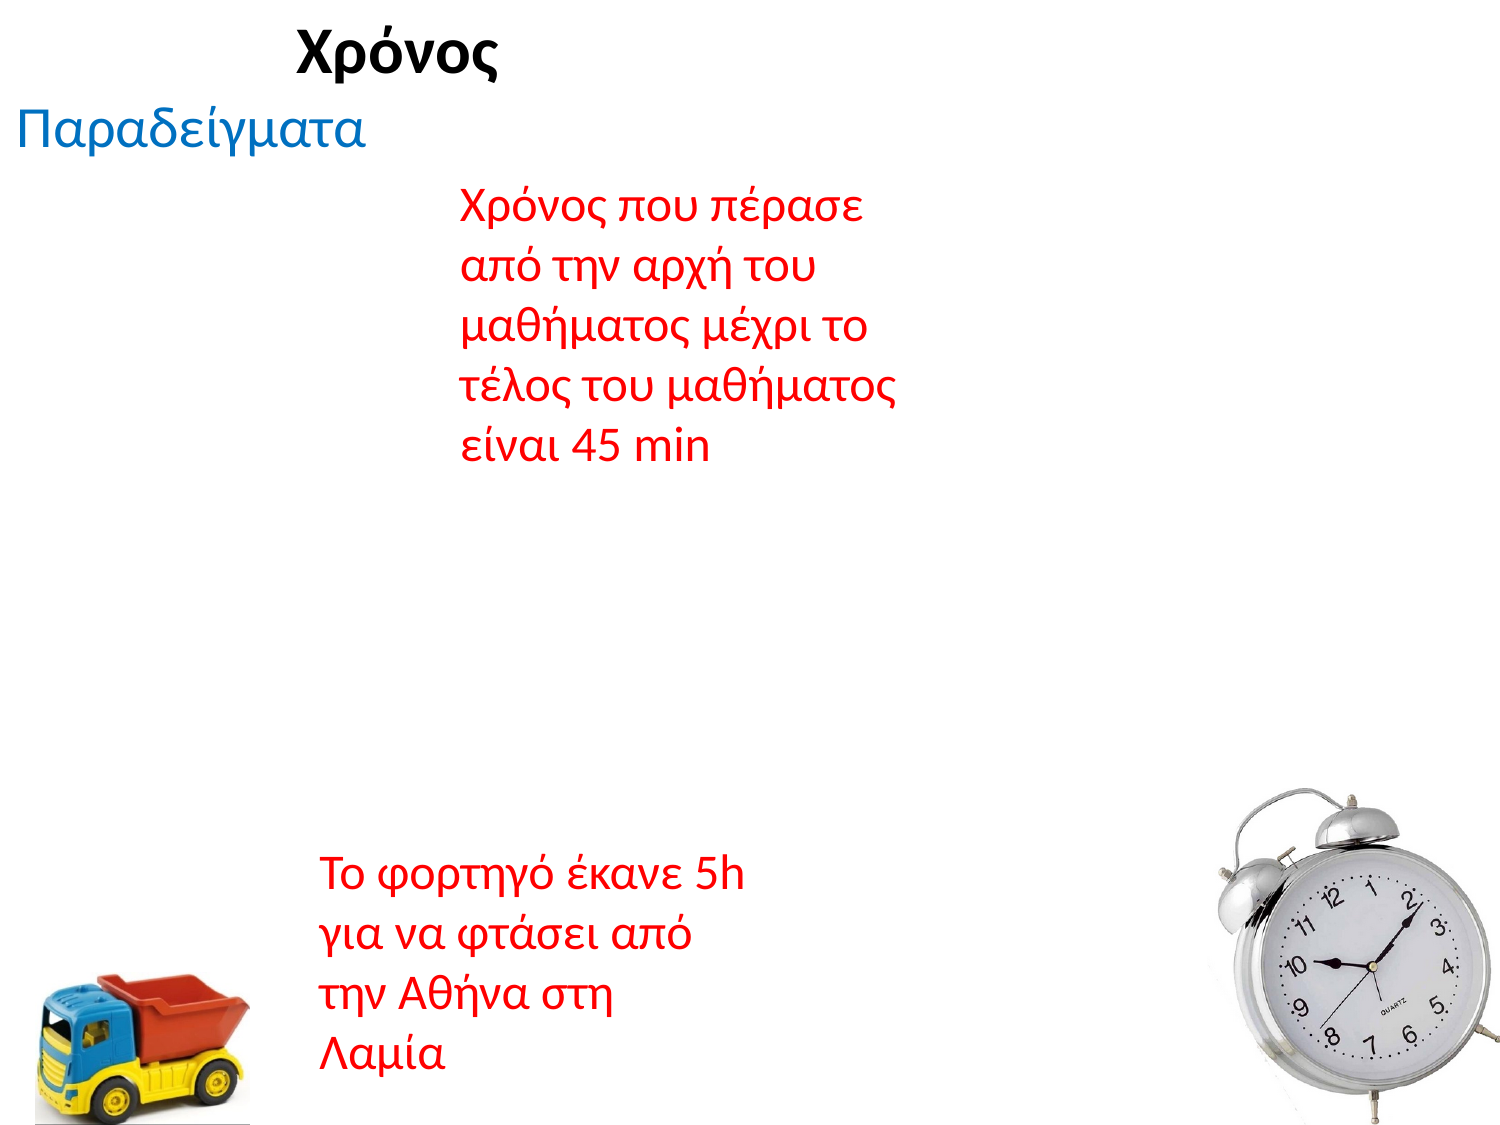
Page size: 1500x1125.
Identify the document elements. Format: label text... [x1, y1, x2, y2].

text_box Το φορτηγό έκανε 5h για να φτάσει από την Αθήνα στη Λαμία [304, 831, 762, 1087]
text_box Παραδείγματα [2, 82, 382, 167]
picture [34, 972, 251, 1125]
text_box Χρόνος που πέρασε από την αρχή του μαθήματος μέχρι το τέλος του μαθήματος είναι 45 min [445, 163, 950, 479]
text_box Χρόνος [281, 0, 1008, 95]
picture [1206, 788, 1500, 1125]
